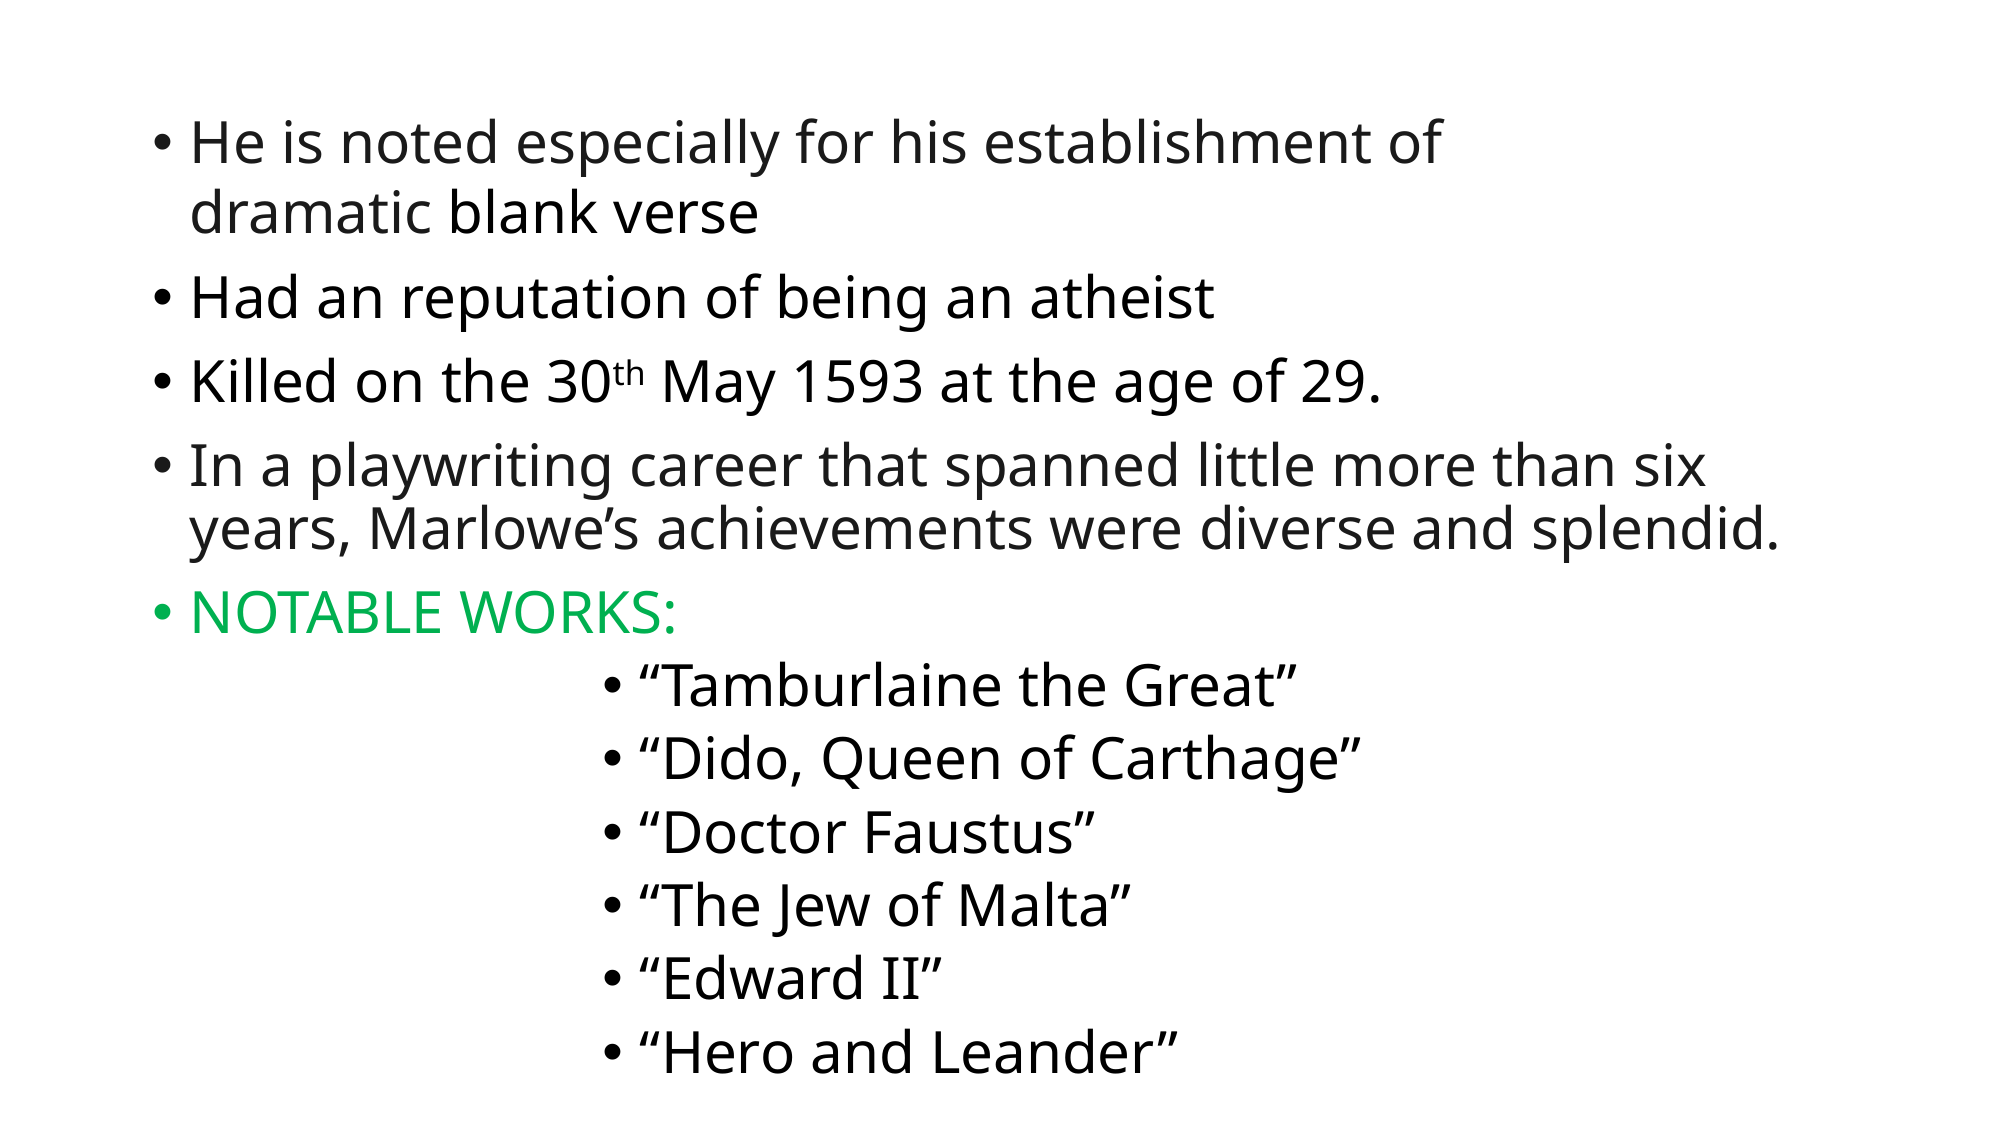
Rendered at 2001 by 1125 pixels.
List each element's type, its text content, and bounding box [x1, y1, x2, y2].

list He is noted especially for his establishment of dramatic blank verse Had an reputation of being an atheist Killed on the 30th May 1593 at the age of 29. In a playwriting career that spanned little more than six years, Marlowe’s achievements were diverse and splendid. NOTABLE WORKS: “Tamburlaine the Great” “Dido, Queen of Carthage” “Doctor Faustus” “The Jew of Malta” “Edward II” “Hero and Leander” [137, 105, 1863, 1020]
